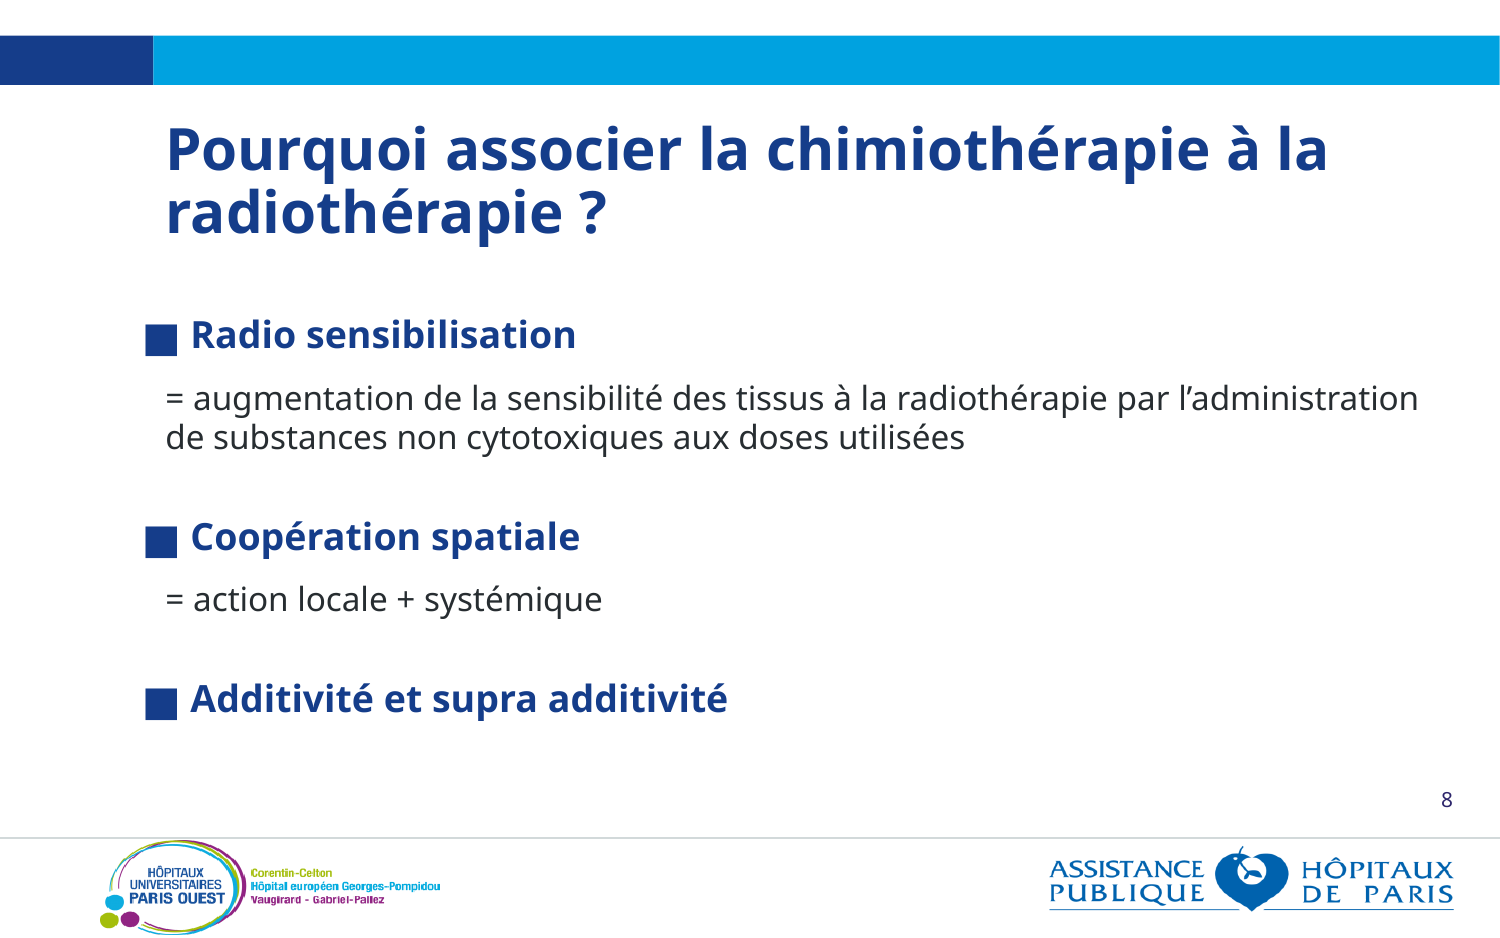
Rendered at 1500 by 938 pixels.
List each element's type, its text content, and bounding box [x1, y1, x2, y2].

list Radio sensibilisation = augmentation de la sensibilité des tissus à la radiothérapie par l’administration de substances non cytotoxiques aux doses utilisées Coopération spatiale = action locale + systémique Additivité et supra additivité [106, 295, 1453, 824]
picture [1039, 843, 1471, 923]
list Pourquoi associer la chimiothérapie à la radiothérapie ? [106, 134, 1453, 233]
picture [100, 840, 440, 935]
